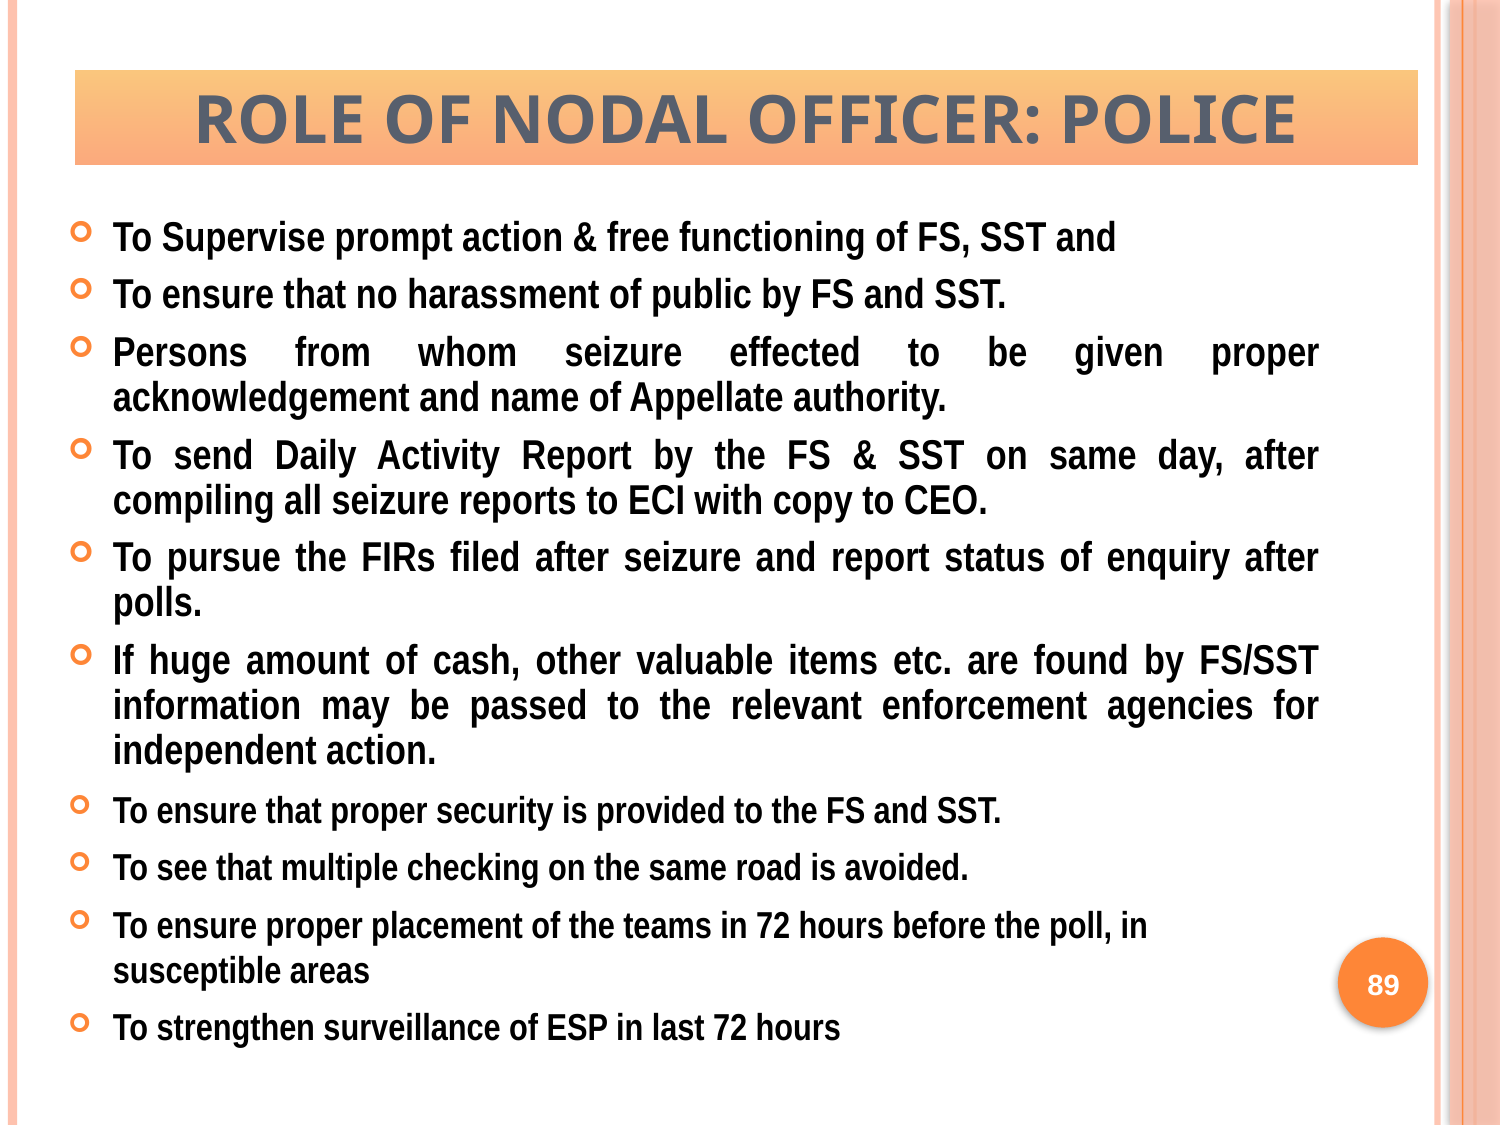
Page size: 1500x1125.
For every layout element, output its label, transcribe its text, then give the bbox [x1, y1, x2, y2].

title ROLE OF NODAL OFFICER: POLICE [75, 70, 1418, 165]
list To Supervise prompt action & free functioning of FS, SST and To ensure that no harassment of public by FS and SST. Persons from whom seizure effected to be given proper acknowledgement and name of Appellate authority. To send Daily Activity Report by the FS & SST on same day, after compiling all seizure reports to ECI with copy to CEO. To pursue the FIRs filed after seizure and report status of enquiry after polls. If huge amount of cash, other valuable items etc. are found by FS/SST information may be passed to the relevant enforcement agencies for independent action. To ensure that proper security is provided to the FS and SST. To see that multiple checking on the same road is avoided. To ensure proper placement of the teams in 72 hours before the poll, in susceptible areas To strengthen surveillance of ESP in last 72 hours [52, 207, 1336, 1008]
slide_number 89 [1333, 940, 1434, 1026]
